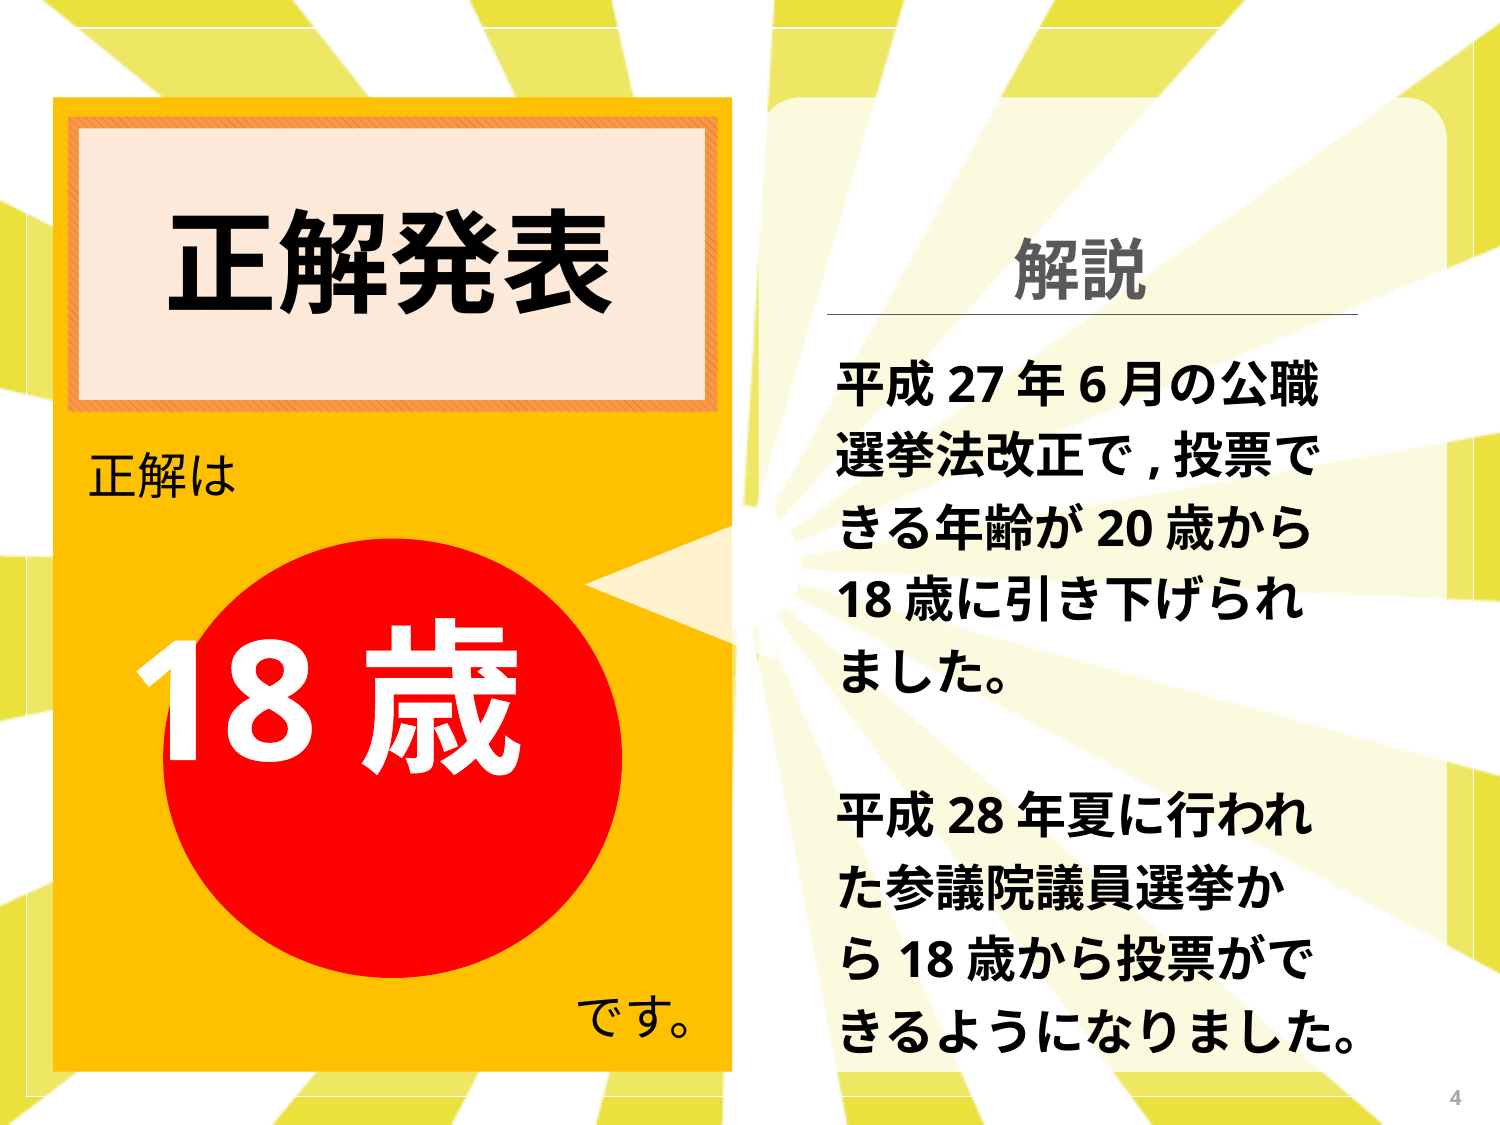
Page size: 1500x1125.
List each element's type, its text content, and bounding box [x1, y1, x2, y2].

text_box [250, 538, 536, 586]
text_box 正解発表 [149, 184, 630, 335]
text_box 平成27年6月の公職選挙法改正で,投票できる年齢が20歳から18歳に引き下げられました。 平成28年夏に行われた参議院議員選挙から18歳から投票ができるようになりました。 [820, 332, 1350, 1068]
text_box 解説 [998, 220, 1163, 313]
text_box 18歳 [112, 586, 680, 801]
text_box 正解は [73, 436, 253, 512]
text_box [167, 801, 618, 978]
slide_number 4 [1411, 1071, 1500, 1125]
picture [0, 0, 1500, 1125]
text_box です。 [559, 978, 735, 1053]
